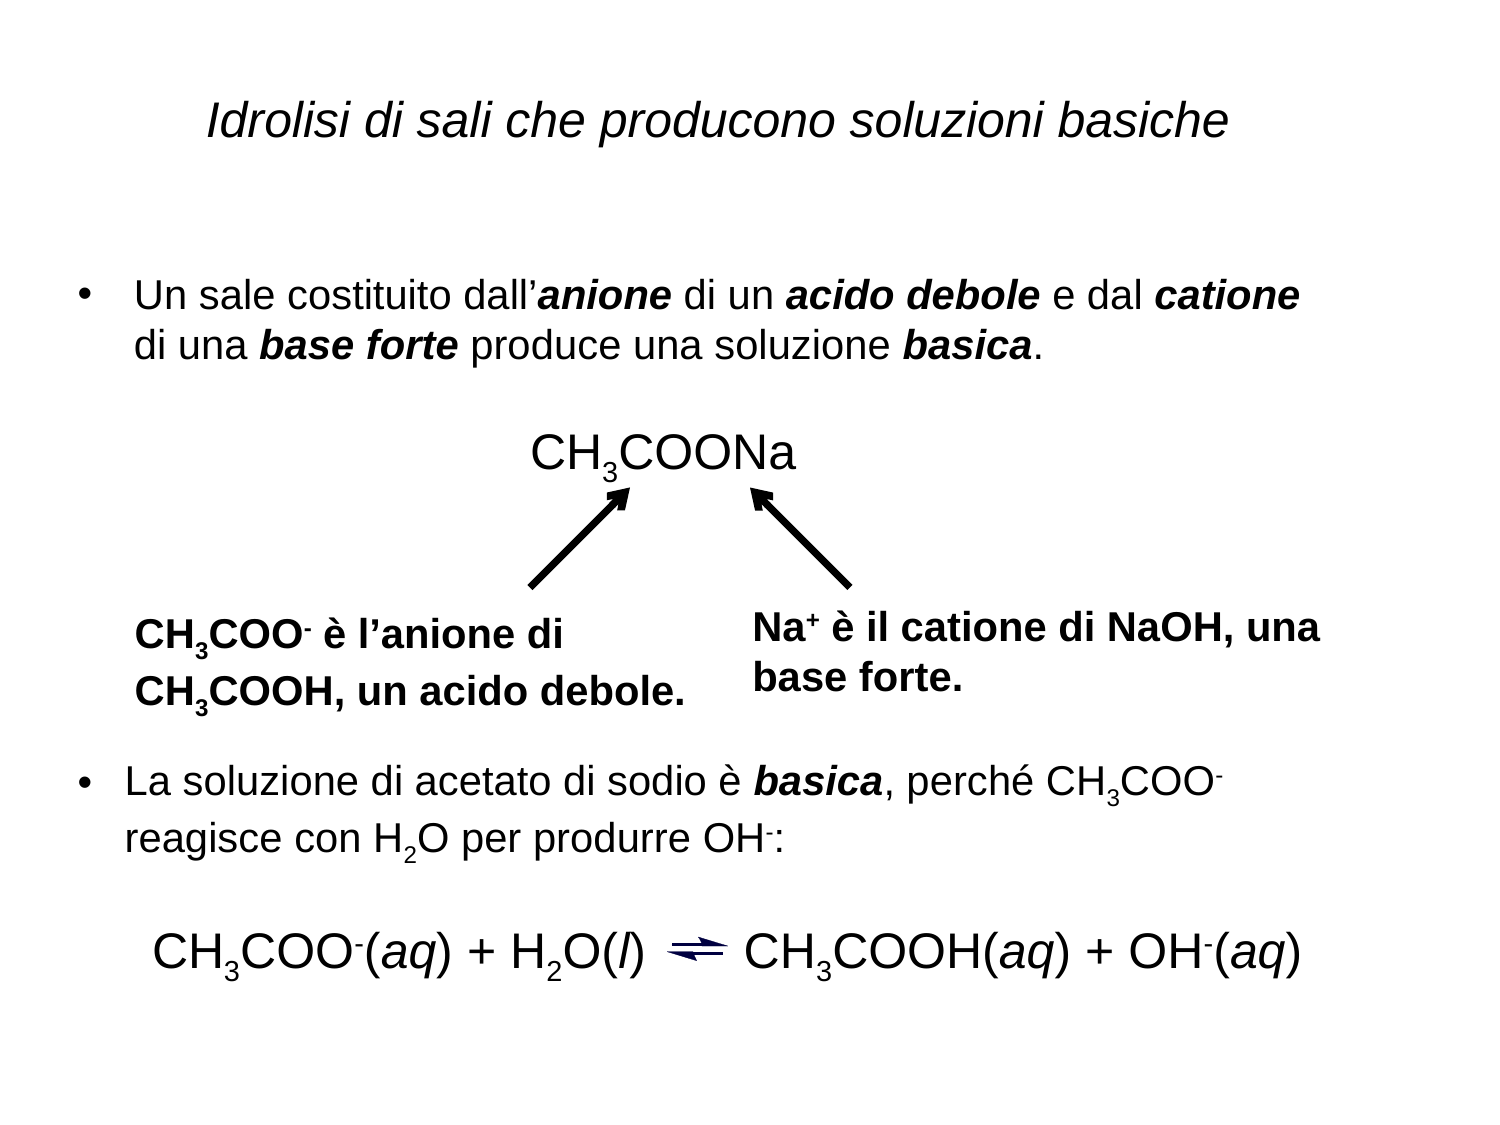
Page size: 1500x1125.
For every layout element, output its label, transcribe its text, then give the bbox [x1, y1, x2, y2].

text_box Idrolisi di sali che producono soluzioni basiche [143, 78, 1293, 157]
text_box CH3COONa [515, 412, 812, 496]
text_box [737, 487, 1365, 709]
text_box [137, 911, 1338, 988]
text_box La soluzione di acetato di sodio è basica, perché CH3COO- reagisce con H2O per produrre OH-: [62, 746, 1401, 876]
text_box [119, 487, 717, 717]
text_box Un sale costituito dall’anione di un acido debole e dal catione di una base forte produce una soluzione basica. [62, 260, 1326, 376]
